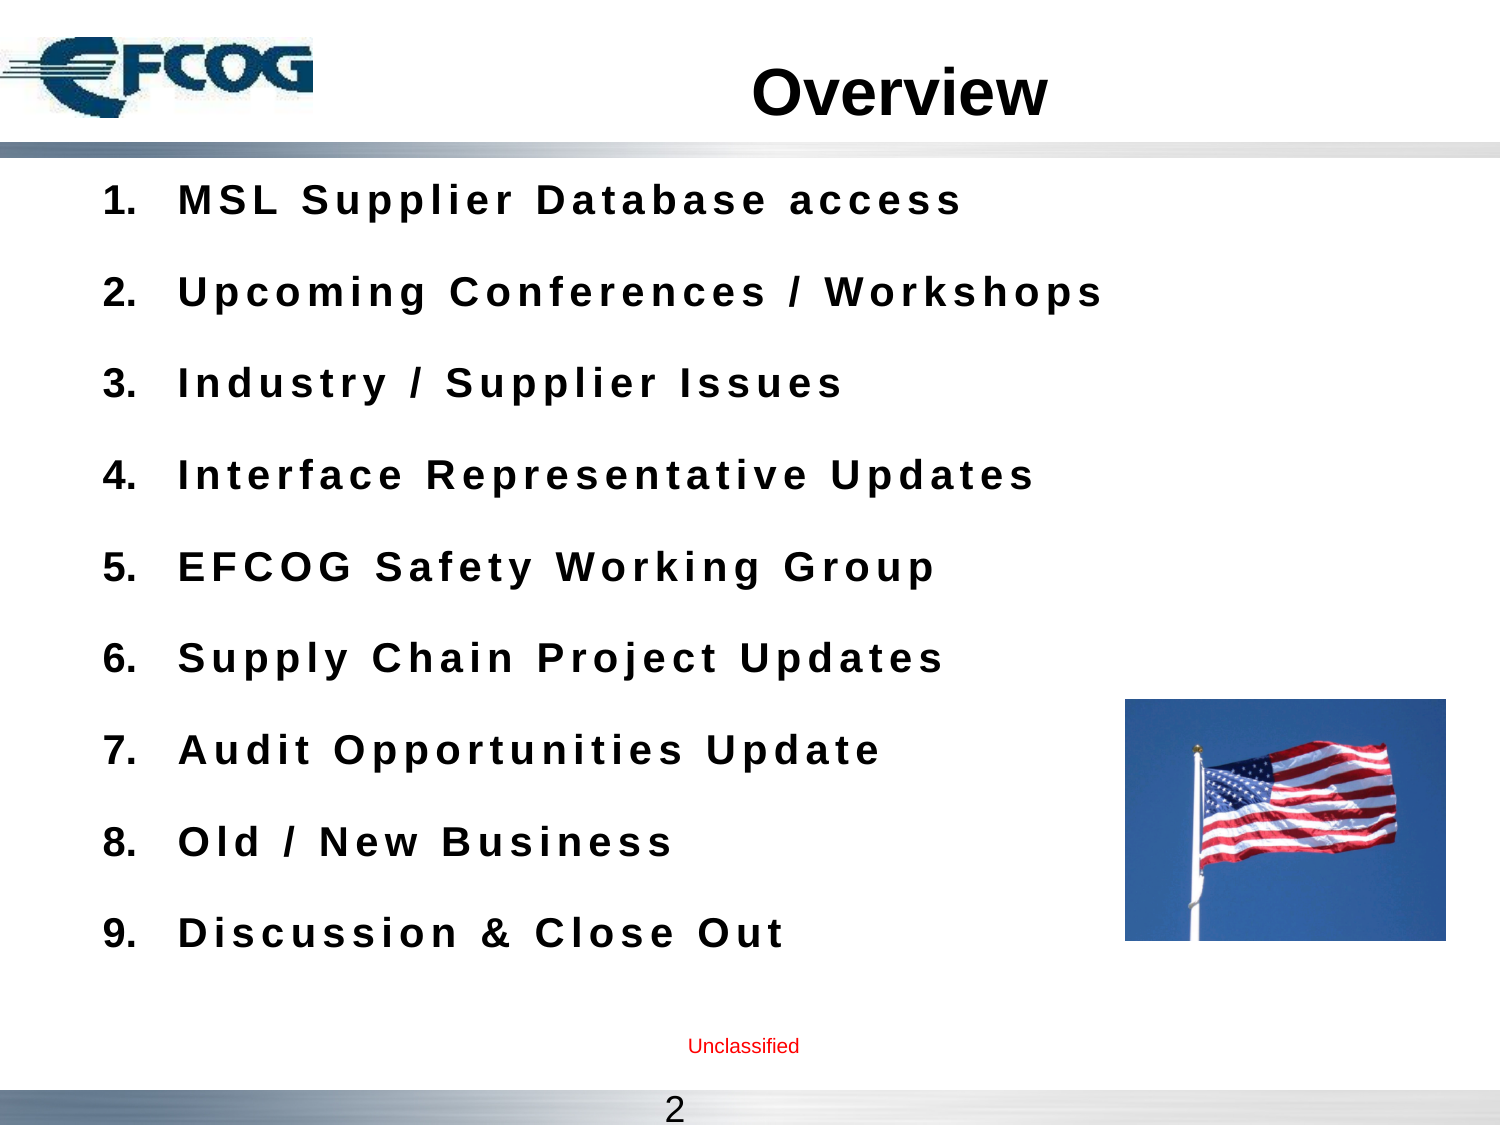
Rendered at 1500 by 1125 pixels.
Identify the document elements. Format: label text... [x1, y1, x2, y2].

picture [0, 37, 313, 118]
picture [0, 142, 87, 158]
list MSL Supplier Database access Upcoming Conferences / Workshops Industry / Supplier Issues Interface Representative Updates EFCOG Safety Working Group Supply Chain Project Updates Audit Opportunities Update Old / New Business Discussion & Close Out [87, 140, 1313, 991]
picture [1313, 142, 1500, 158]
title Overview [337, 37, 1463, 141]
picture [0, 1090, 1500, 1125]
footer Unclassified [512, 1024, 976, 1101]
picture [1124, 699, 1447, 941]
